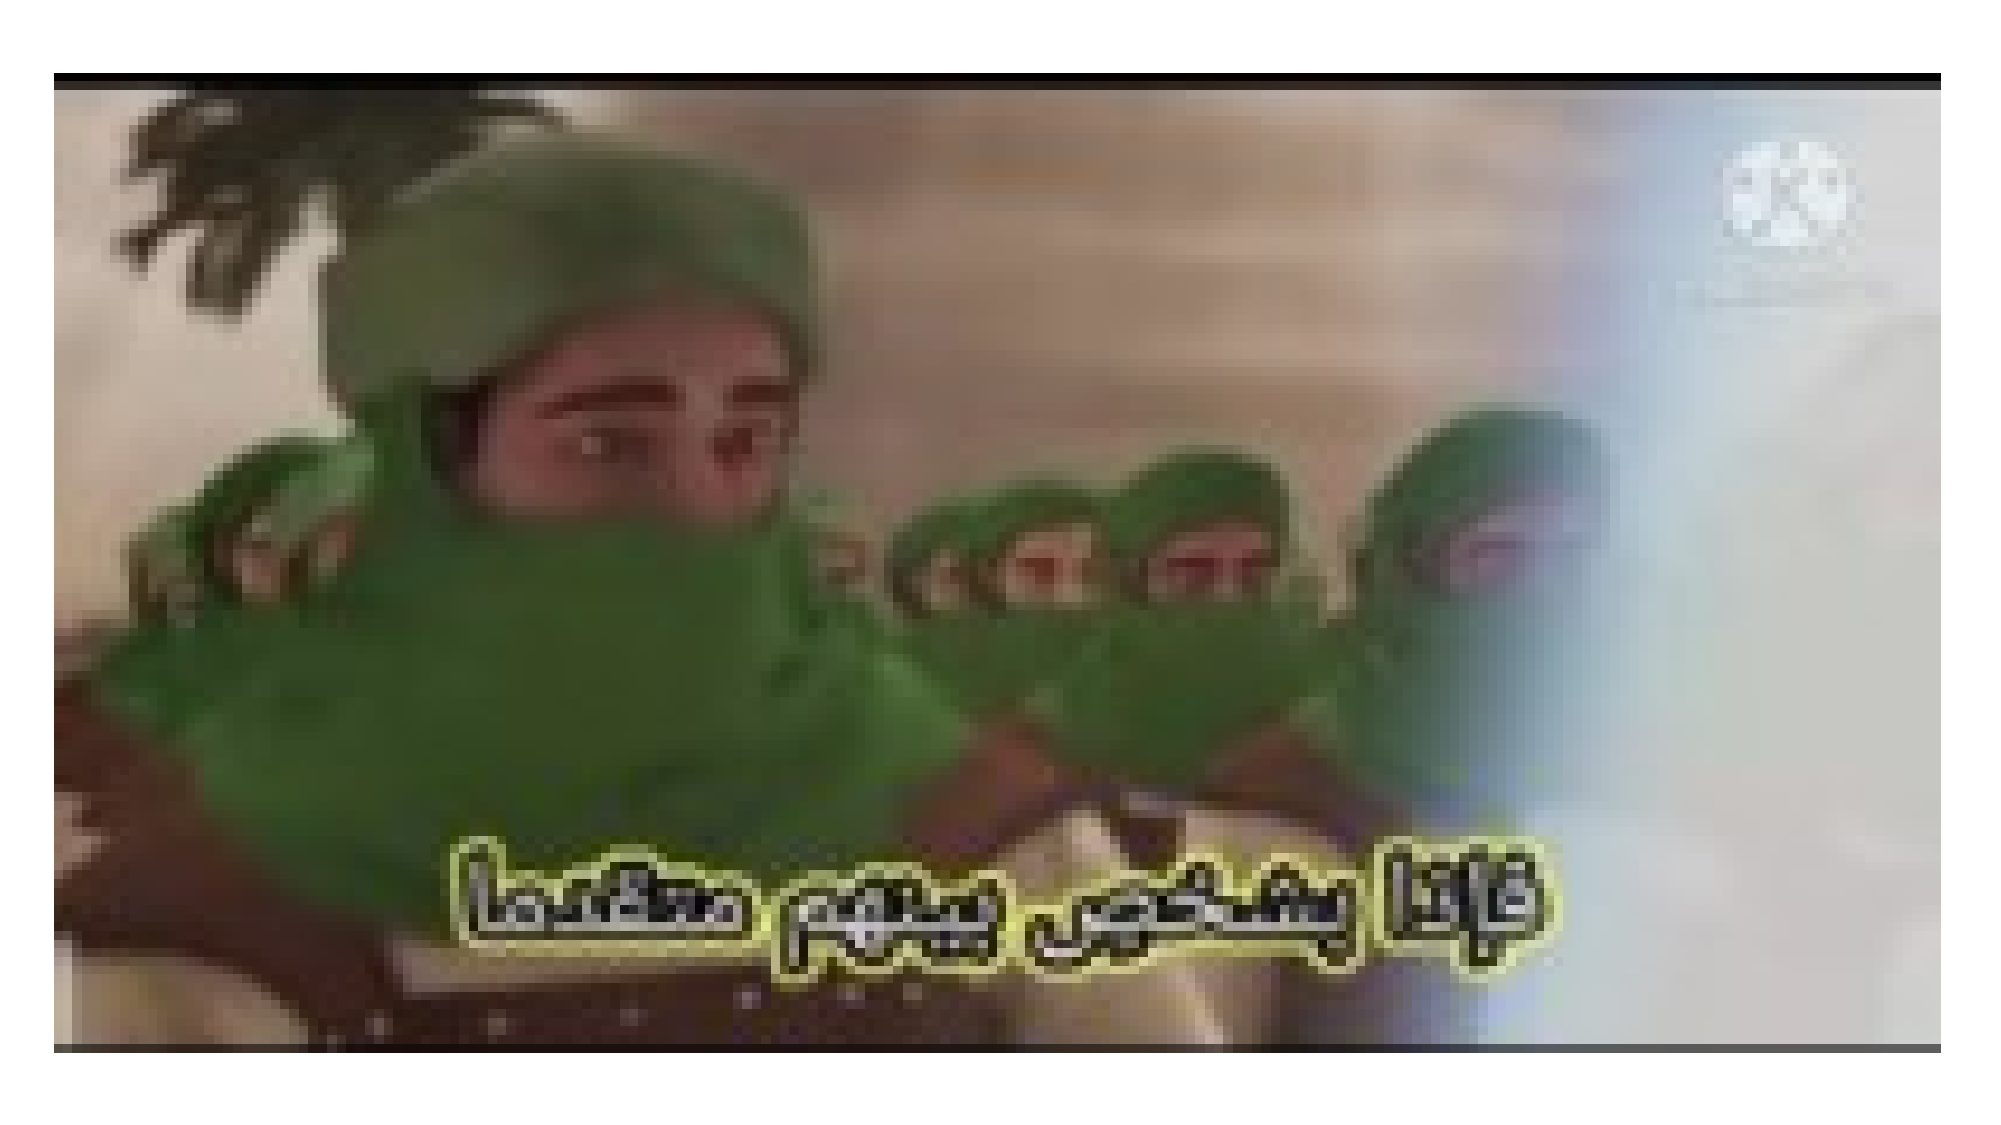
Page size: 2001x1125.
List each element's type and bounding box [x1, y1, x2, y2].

text_box [52, 72, 1942, 1055]
